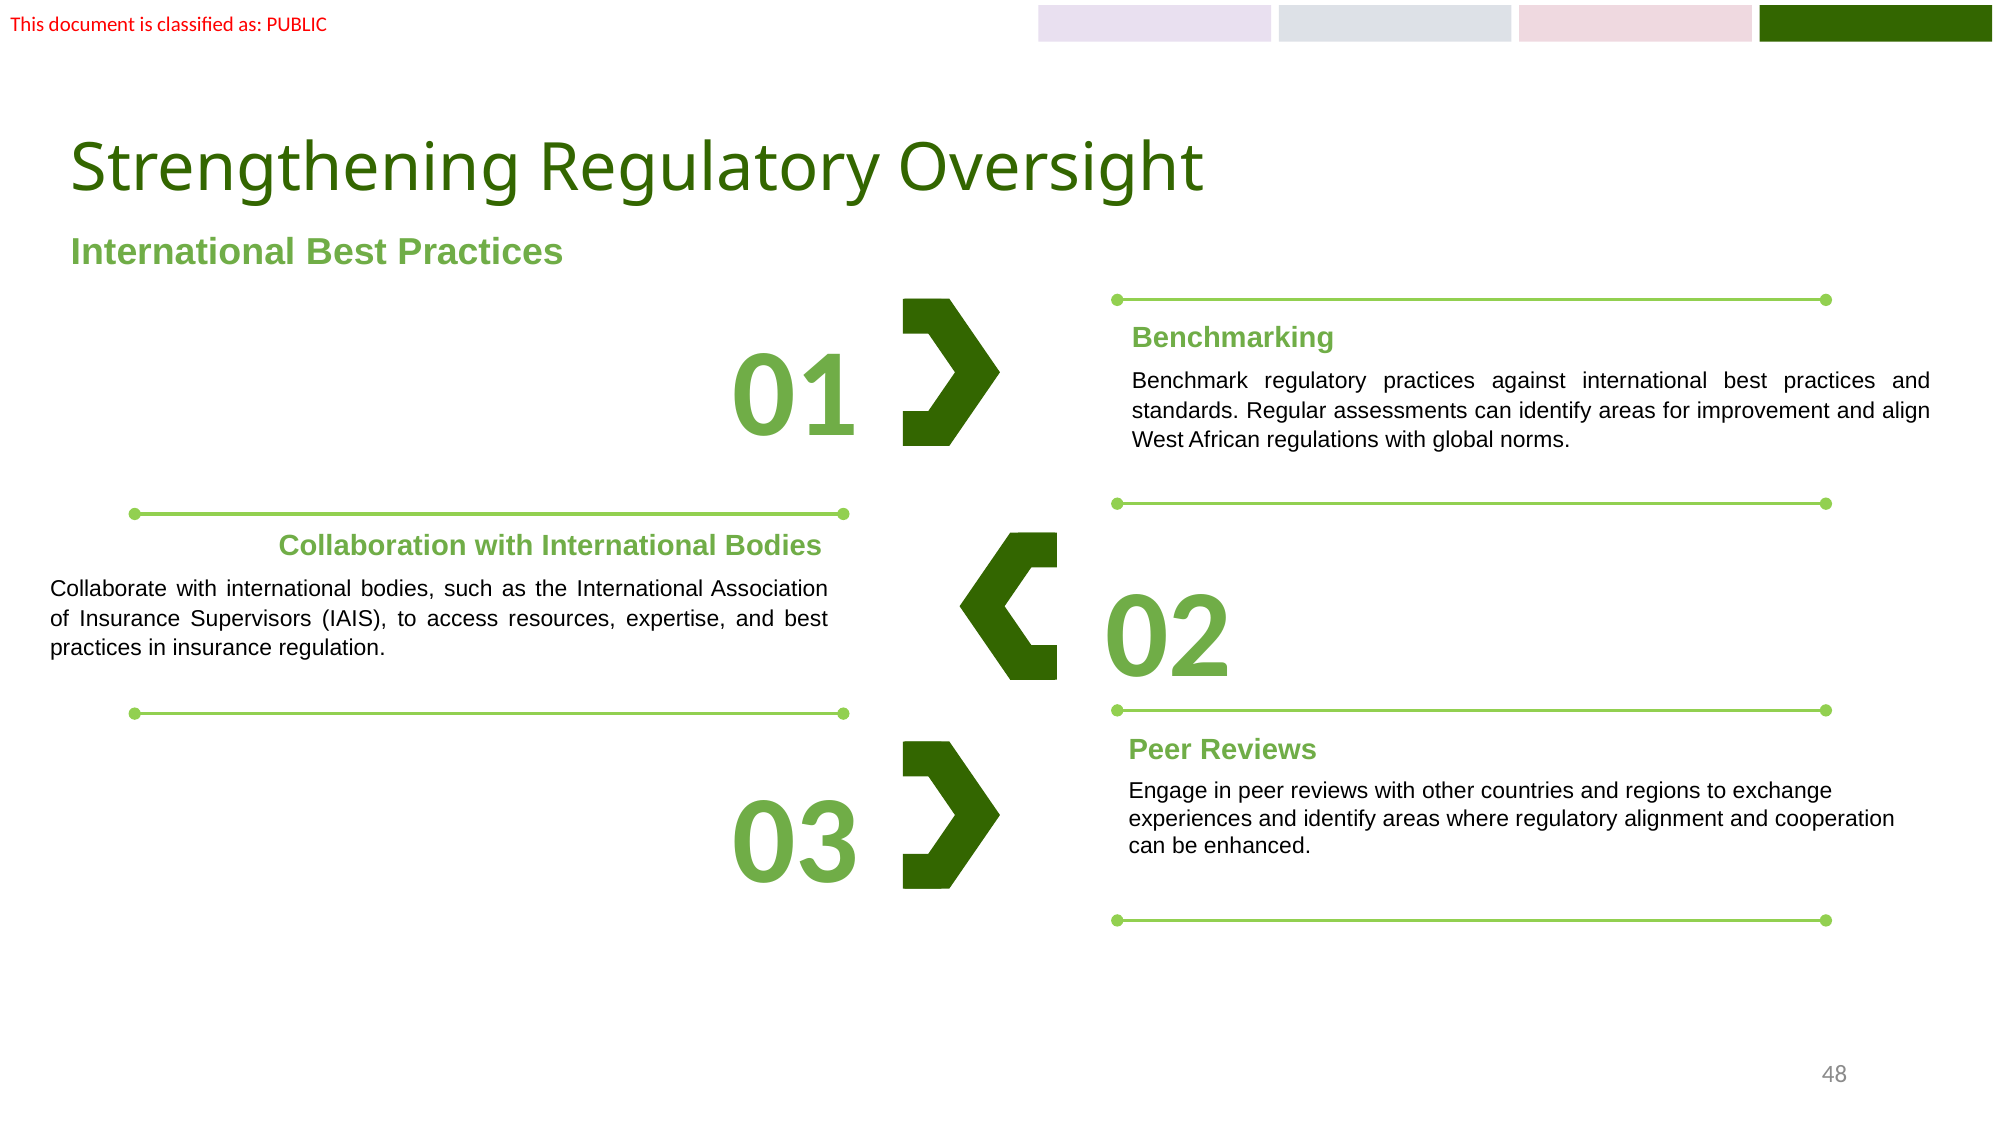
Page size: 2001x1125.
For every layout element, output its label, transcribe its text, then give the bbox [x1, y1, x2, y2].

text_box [1117, 311, 1946, 460]
text_box [1518, 4, 1753, 43]
text_box International Best Practices [55, 216, 1413, 279]
text_box 02 [1082, 544, 1255, 710]
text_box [35, 519, 844, 668]
text_box [1278, 4, 1512, 43]
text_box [1113, 722, 1940, 867]
slide_number 48 [1412, 1042, 1863, 1103]
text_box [902, 298, 1000, 446]
text_box 03 [709, 750, 881, 916]
text_box [1037, 4, 1272, 43]
title Strengthening Regulatory Oversight [55, 59, 1946, 278]
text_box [959, 532, 1057, 680]
text_box 01 [709, 302, 881, 468]
text_box [1759, 4, 1993, 43]
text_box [902, 741, 1000, 889]
